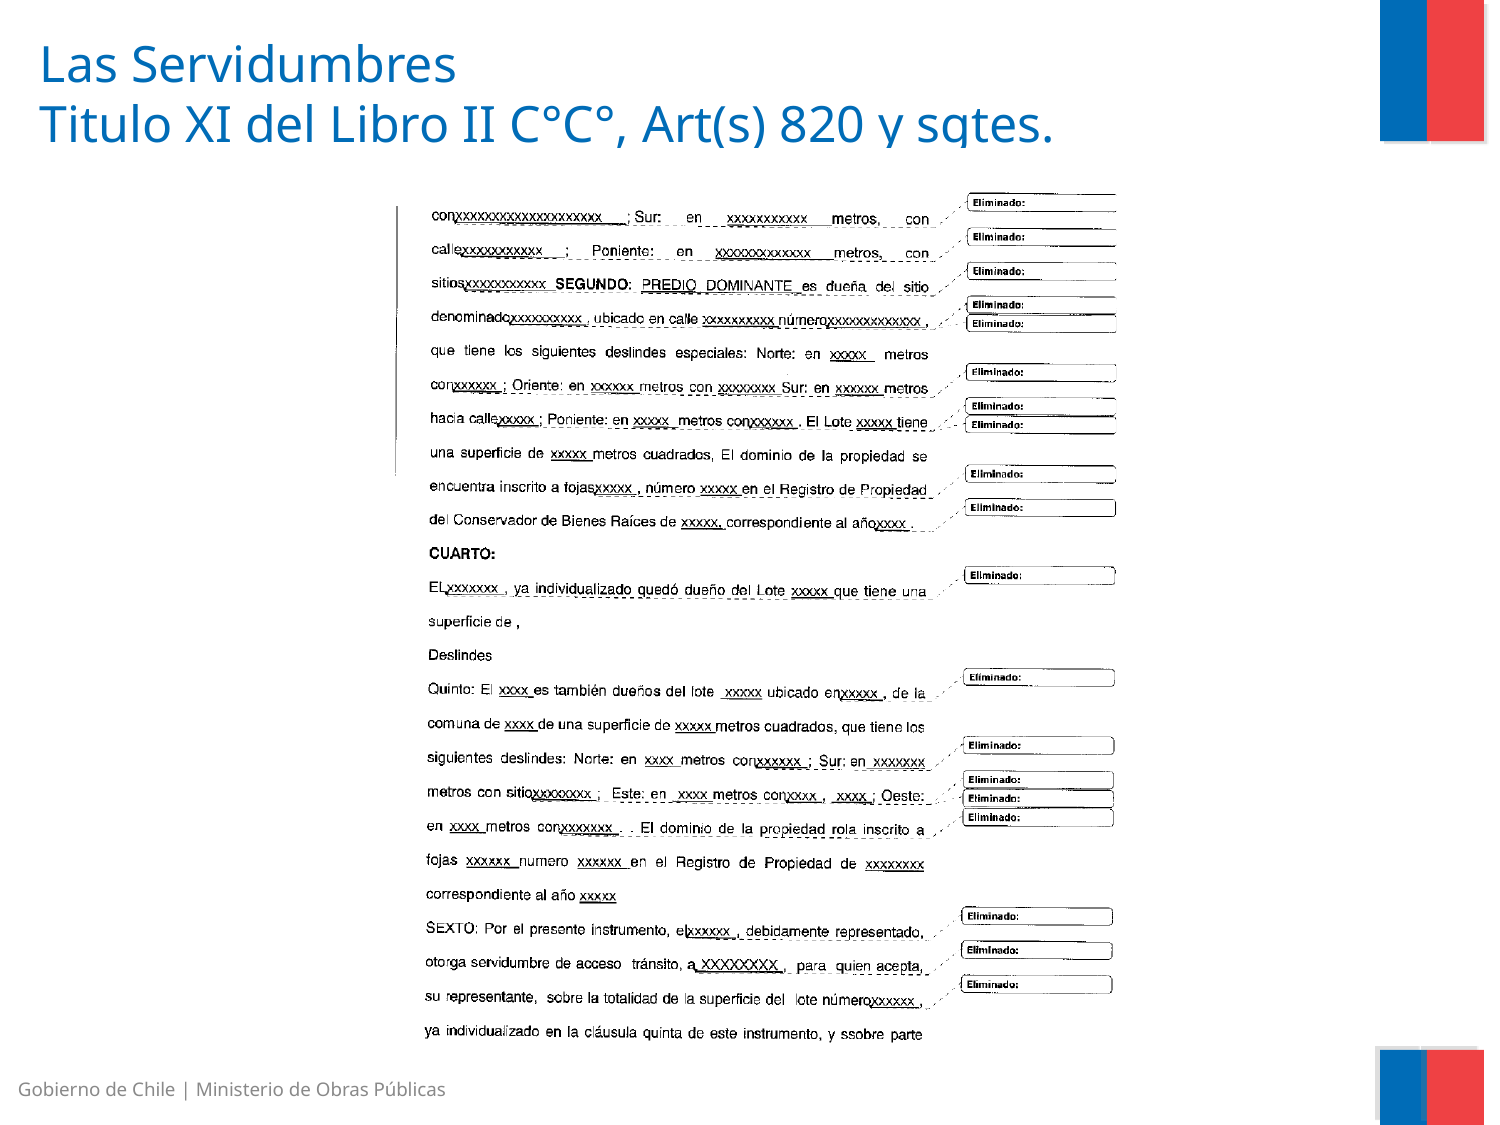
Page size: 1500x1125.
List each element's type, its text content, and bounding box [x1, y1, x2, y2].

picture [395, 148, 1117, 1048]
text_box Gobierno de Chile | Ministerio de Obras Públicas [3, 1070, 504, 1112]
title Las Servidumbres Titulo XI del Libro II C°C°, Art(s) 820 y sgtes. [24, 24, 1365, 212]
